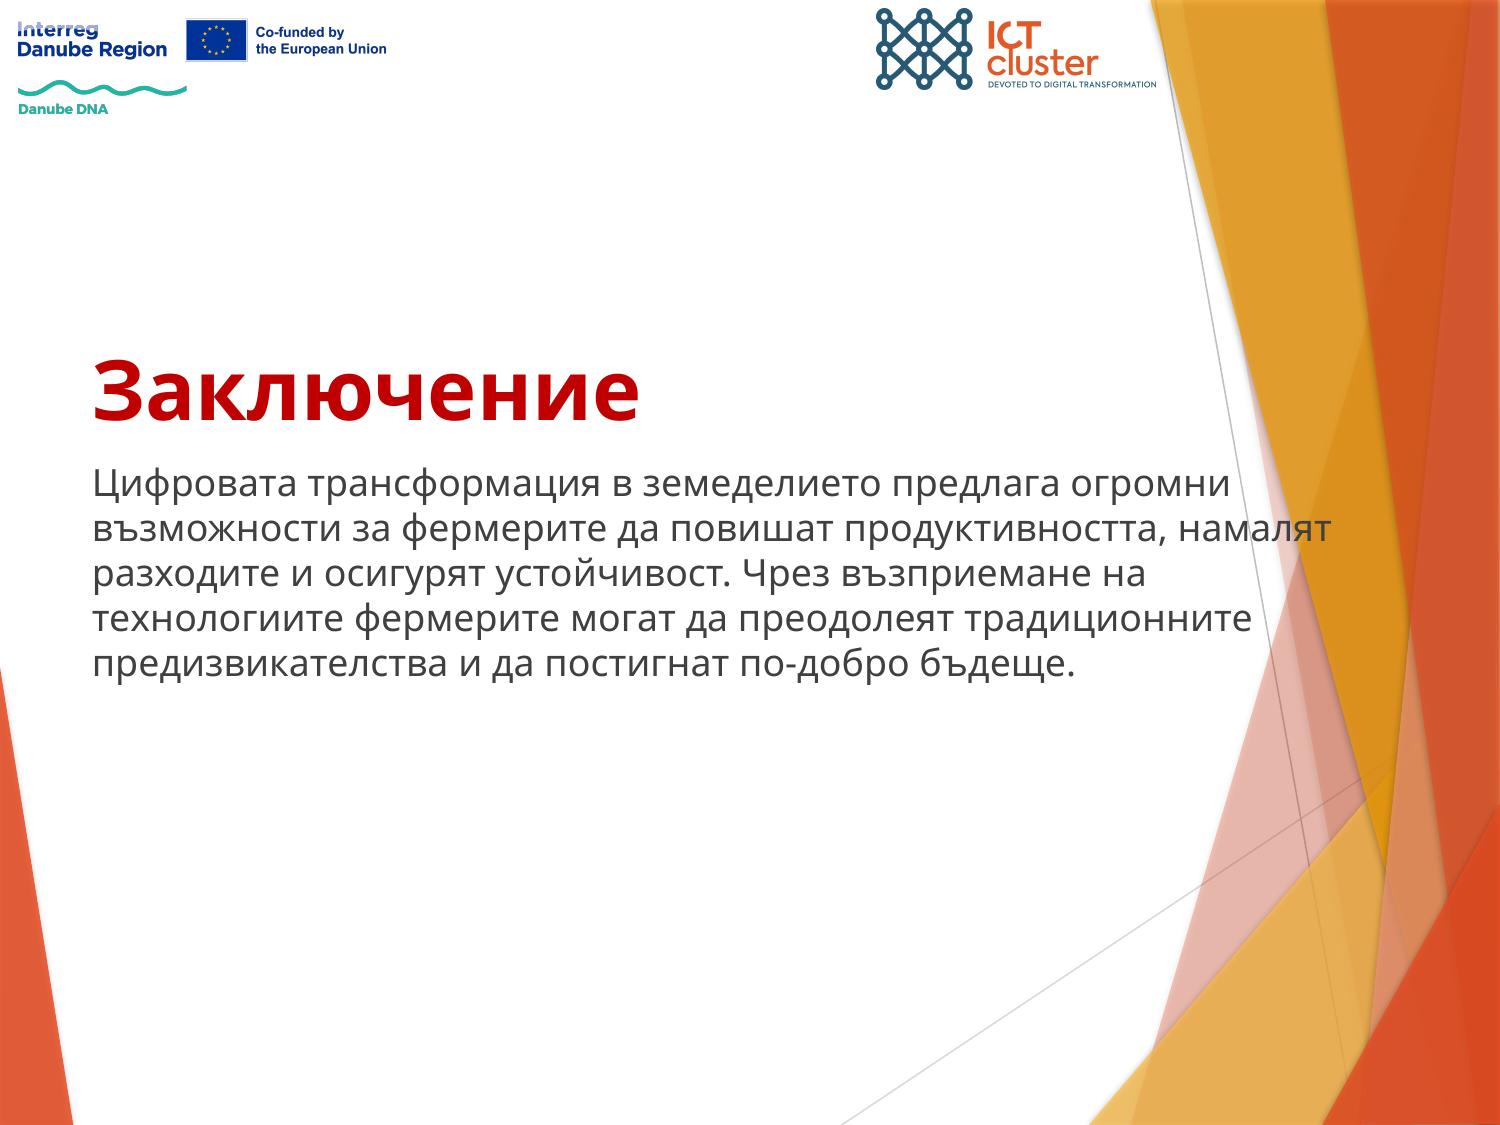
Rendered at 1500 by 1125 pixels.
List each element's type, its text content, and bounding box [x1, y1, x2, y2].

title Заключение [76, 329, 1119, 424]
list Цифровата трансформация в земеделието предлага огромни възможности за фермерите да повишат продуктивността, намалят разходите и осигурят устойчивост. Чрез възприемане на технологиите фермерите могат да преодолеят традиционните предизвикателства и да постигнат по-добро бъдеще. [76, 451, 1359, 1089]
picture [876, 8, 1156, 90]
picture [0, 0, 406, 134]
